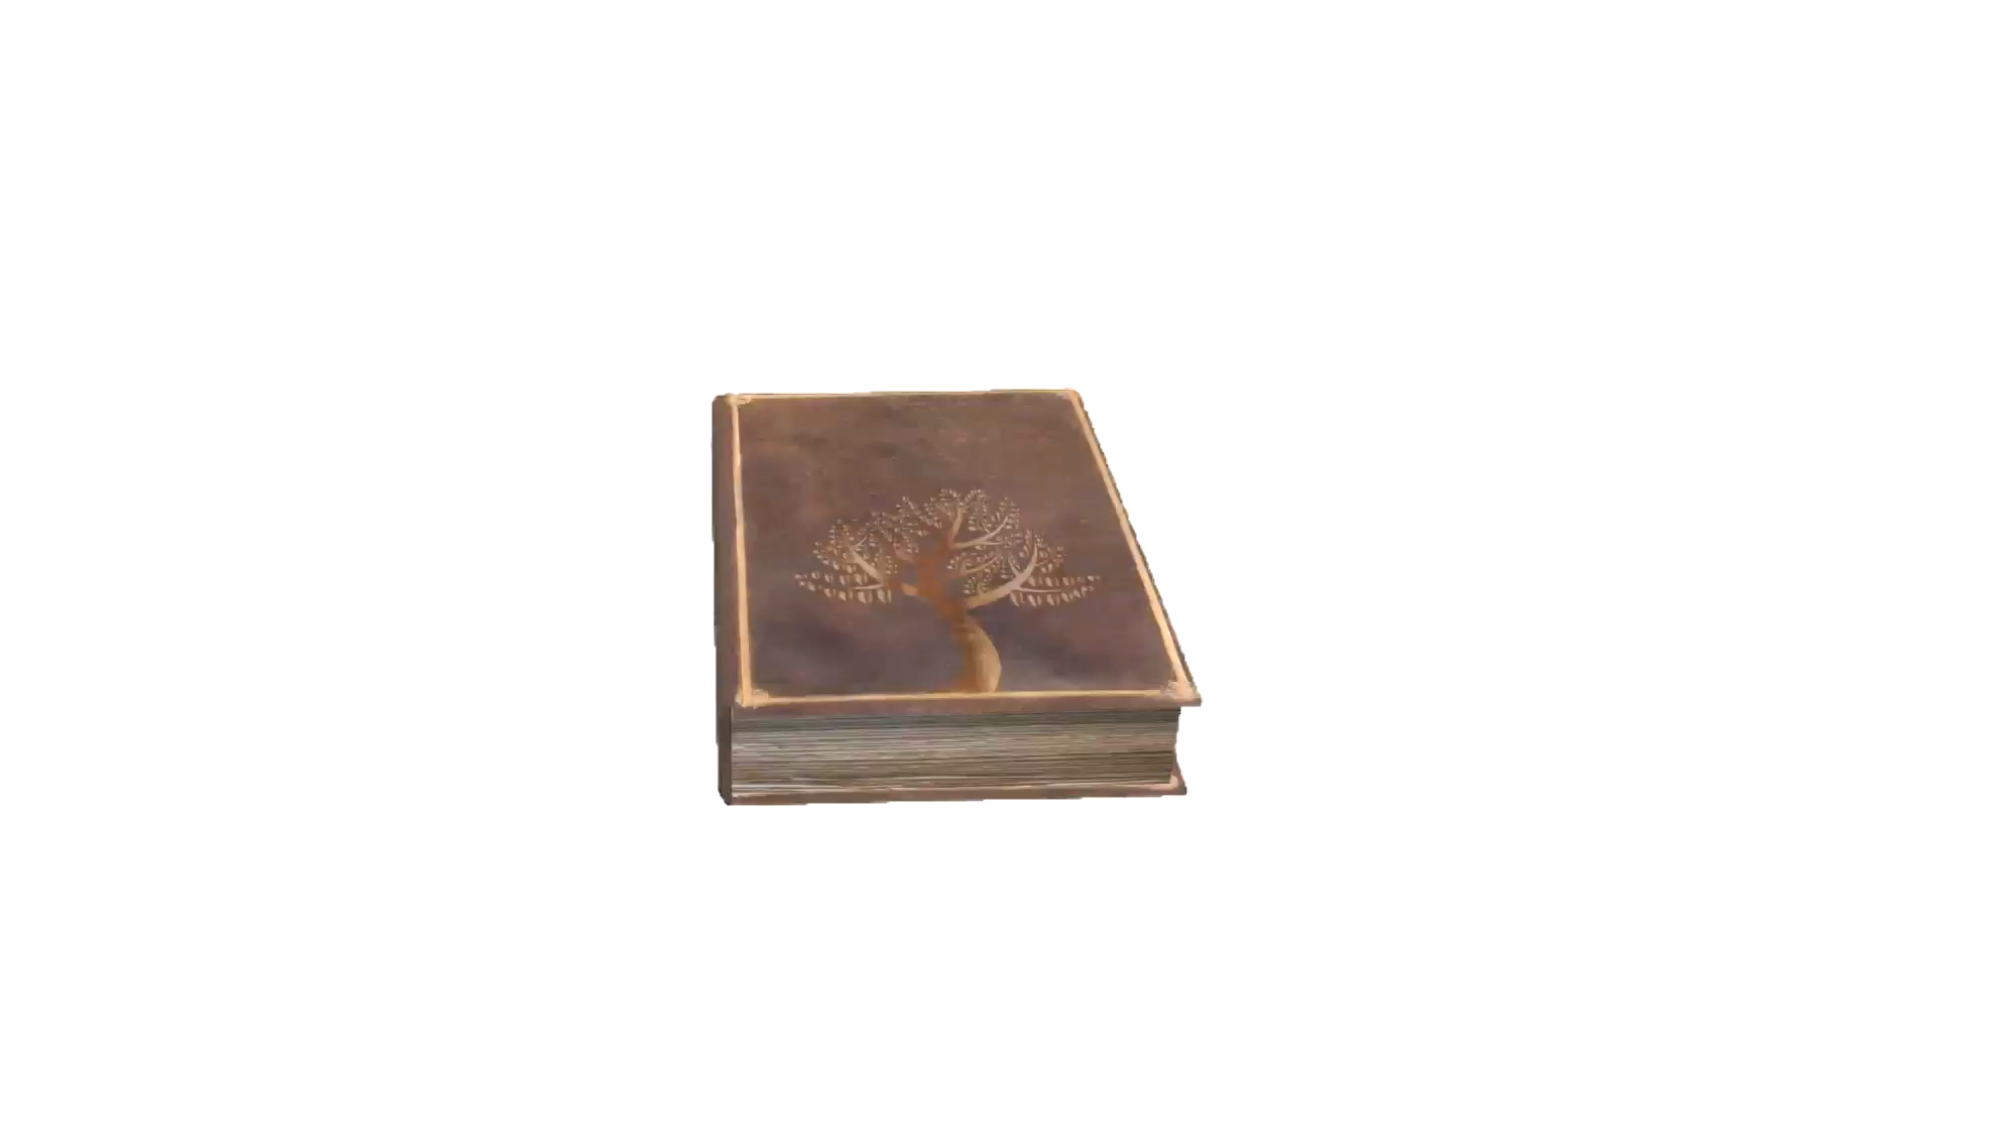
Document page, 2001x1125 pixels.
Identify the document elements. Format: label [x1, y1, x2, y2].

text_box [50, 31, 1260, 822]
